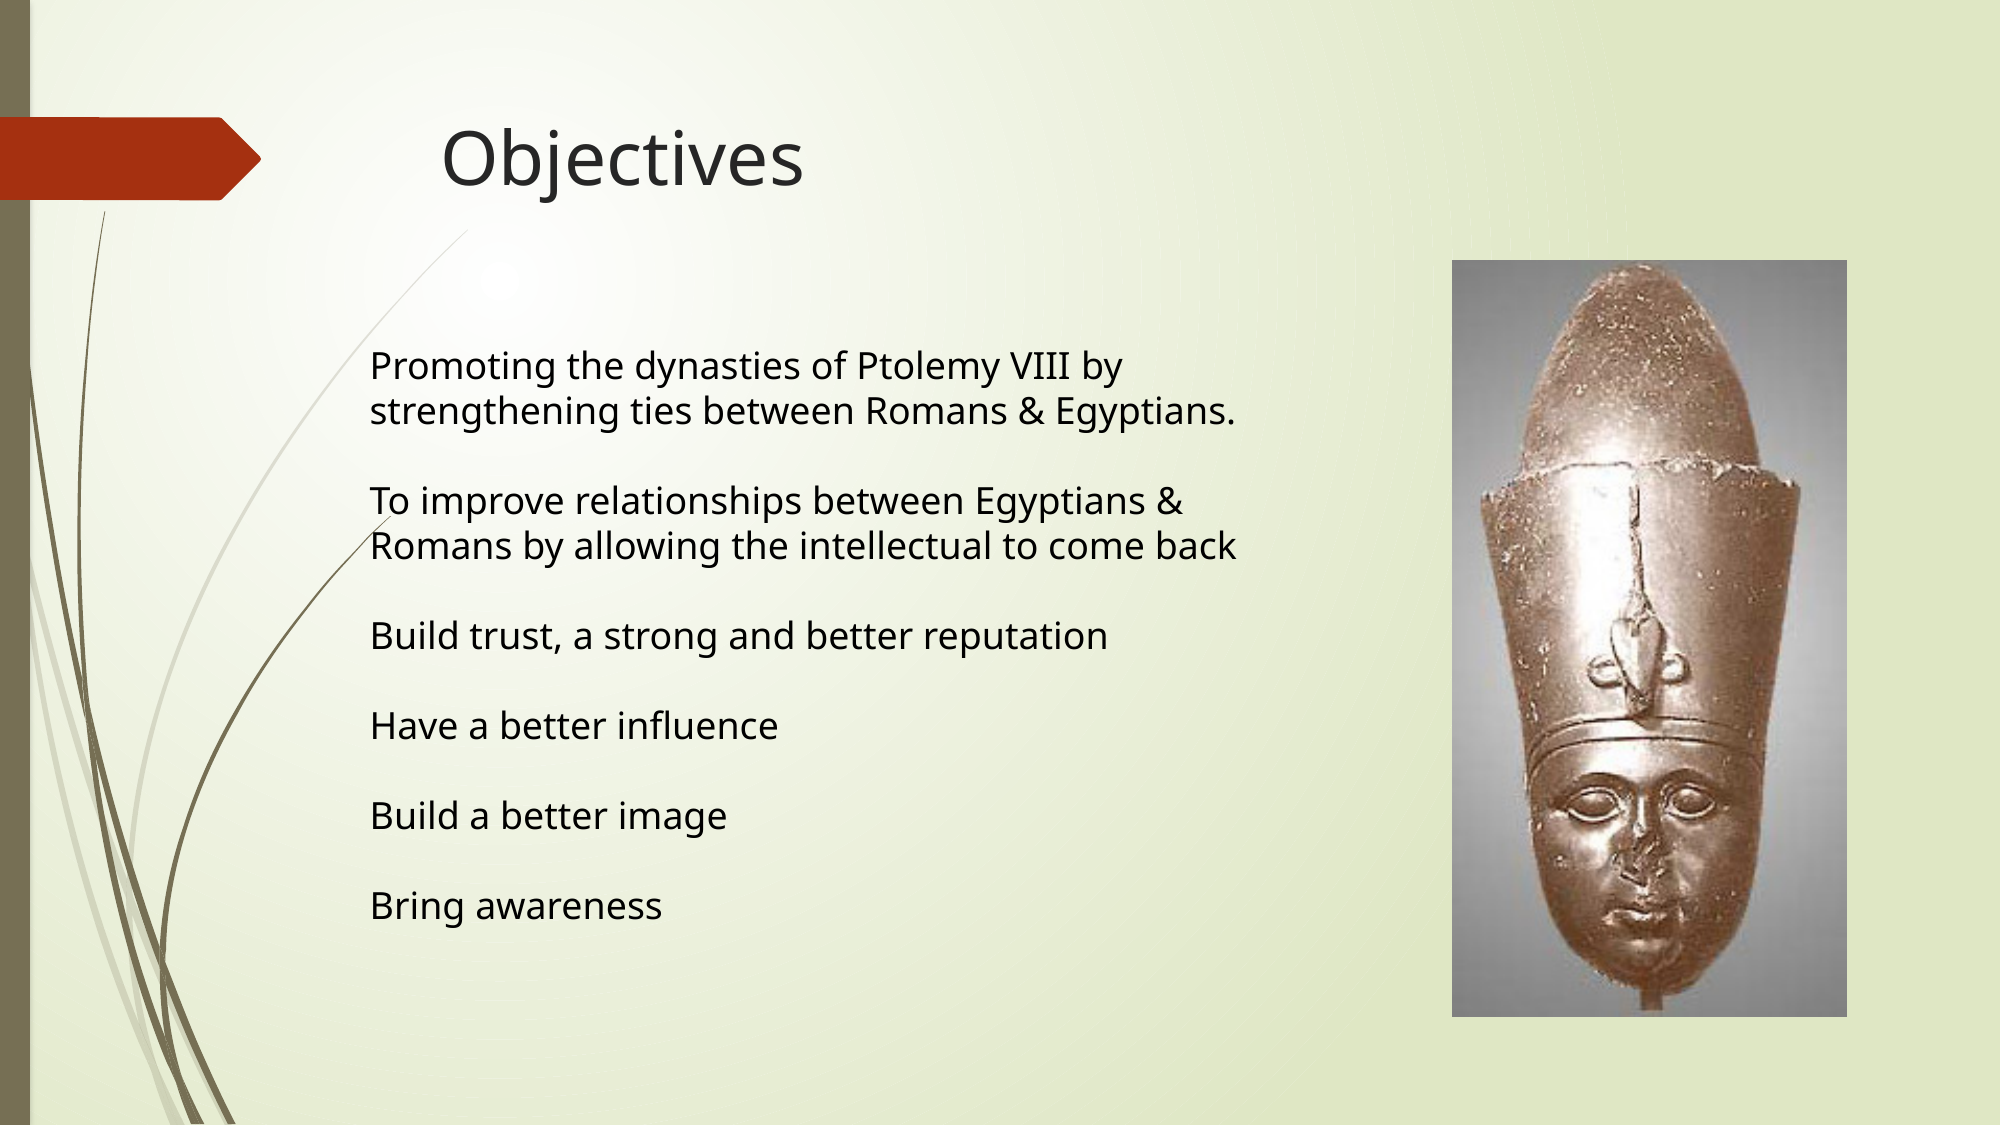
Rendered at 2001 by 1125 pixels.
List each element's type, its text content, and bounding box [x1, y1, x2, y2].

title Objectives [425, 102, 1888, 313]
text_box Promoting the dynasties of Ptolemy VIII by strengthening ties between Romans & Egyptians. To improve relationships between Egyptians & Romans by allowing the intellectual to come back Build trust, a strong and better reputation Have a better influence Build a better image Bring awareness [354, 334, 1322, 980]
picture [1452, 260, 1847, 1017]
